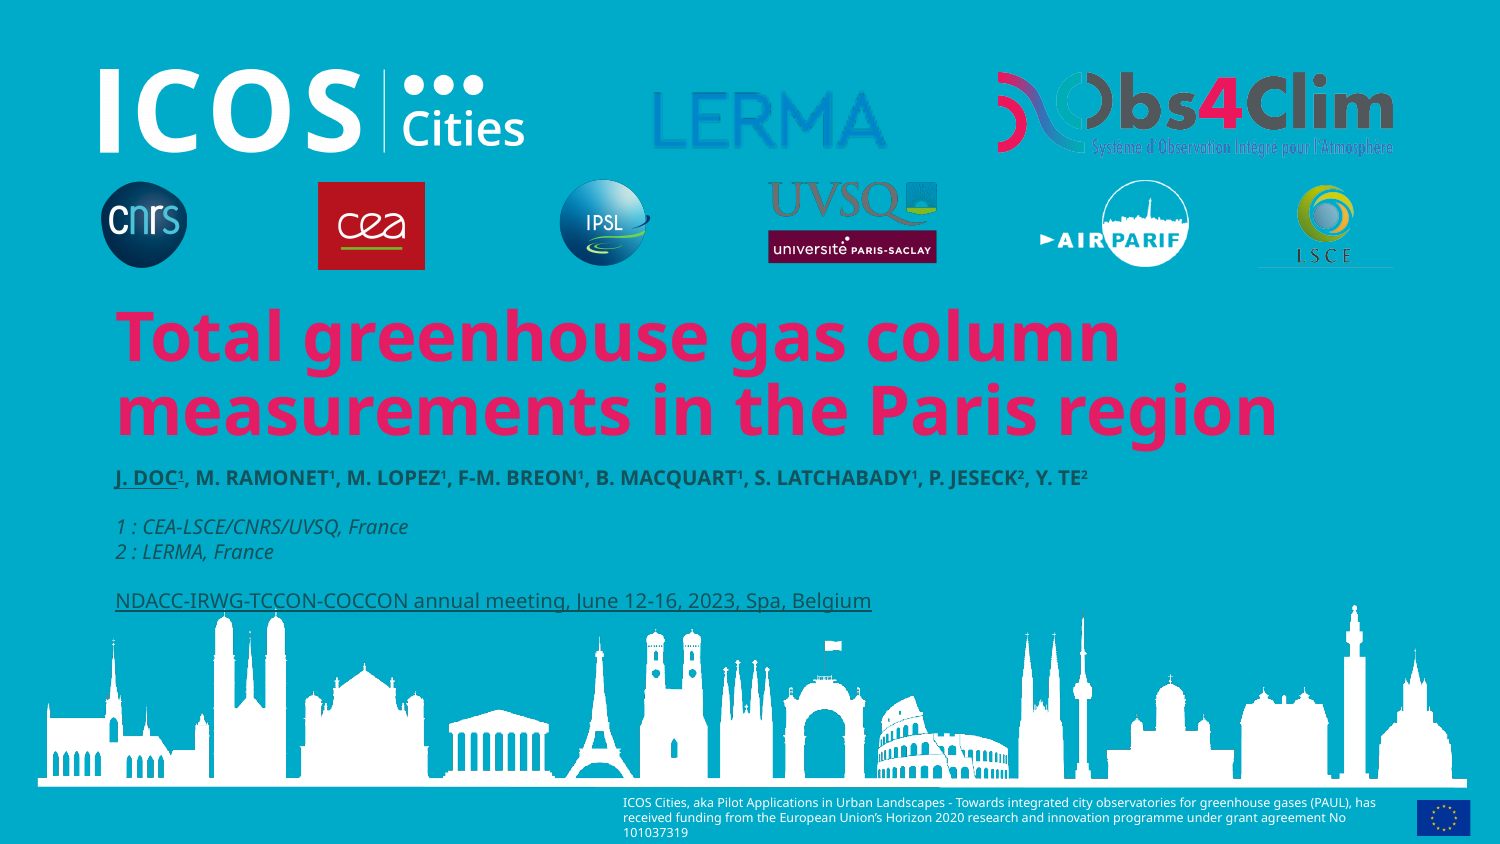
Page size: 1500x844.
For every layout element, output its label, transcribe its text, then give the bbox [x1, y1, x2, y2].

picture [559, 15, 941, 267]
picture [318, 182, 426, 270]
picture [37, 605, 1467, 788]
picture [100, 69, 526, 159]
picture [100, 180, 188, 269]
title Total greenhouse gas column measurements in the Paris region [100, 294, 1457, 458]
picture [1417, 800, 1469, 836]
picture [991, 164, 1238, 288]
picture [998, 71, 1394, 160]
subtitle J. DOC1, M. RAMONET1, M. LOPEZ1, F-M. BREON1, B. MACQUART1, S. LATCHABADY1, P. JESECK2, Y. TE2 1 : CEA-LSCE/CNRS/UVSQ, France 2 : LERMA, France NDACC-IRWG-TCCON-COCCON annual meeting, June 12-16, 2023, Spa, Belgium [100, 457, 1306, 621]
picture [1257, 185, 1394, 270]
